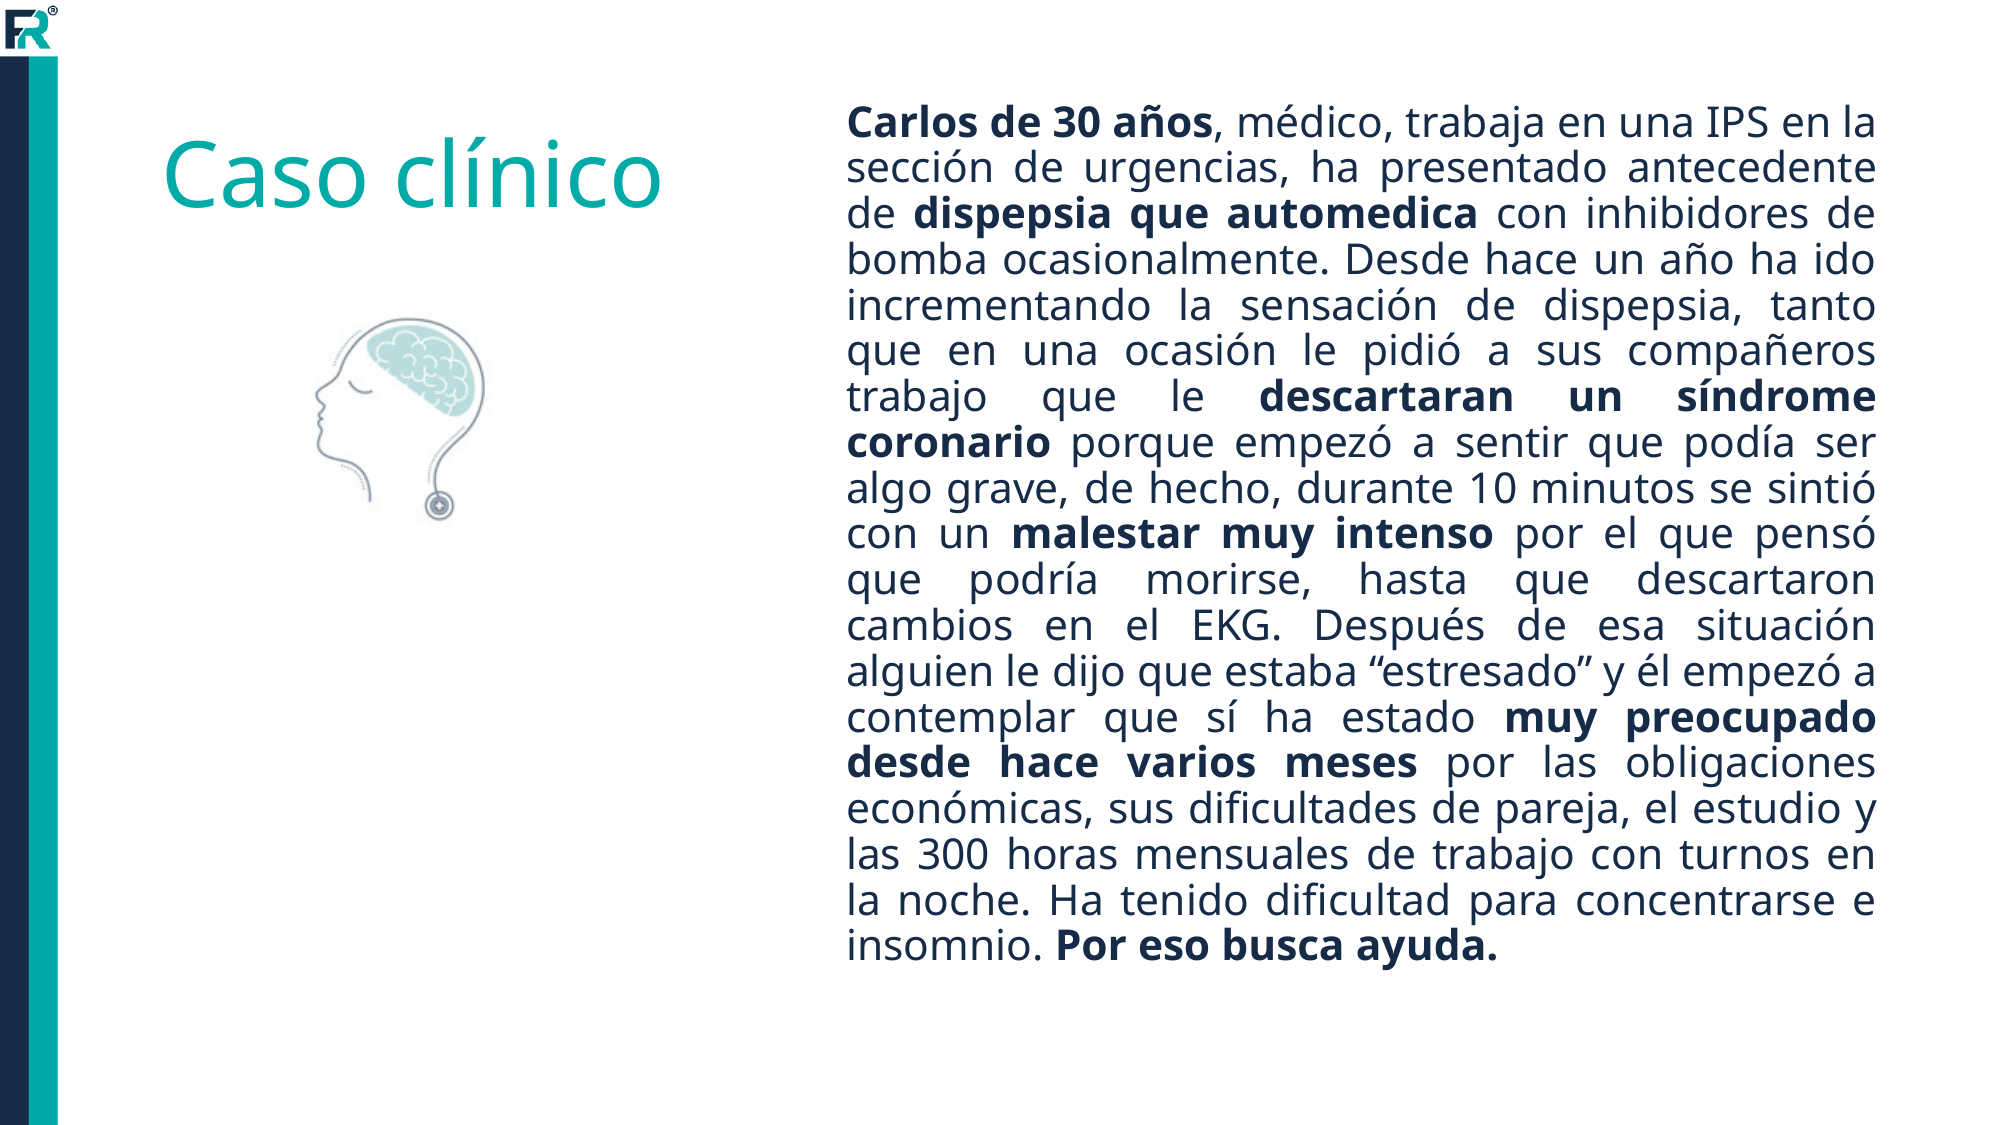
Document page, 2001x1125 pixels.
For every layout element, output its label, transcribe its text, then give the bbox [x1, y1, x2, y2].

list Carlos de 30 años, médico, trabaja en una IPS en la sección de urgencias, ha presentado antecedente de dispepsia que automedica con inhibidores de bomba ocasionalmente. Desde hace un año ha ido incrementando la sensación de dispepsia, tanto que en una ocasión le pidió a sus compañeros trabajo que le descartaran un síndrome coronario porque empezó a sentir que podía ser algo grave, de hecho, durante 10 minutos se sintió con un malestar muy intenso por el que pensó que podría morirse, hasta que descartaron cambios en el EKG. Después de esa situación alguien le dijo que estaba “estresado” y él empezó a contemplar que sí ha estado muy preocupado desde hace varios meses por las obligaciones económicas, sus dificultades de pareja, el estudio y las 300 horas mensuales de trabajo con turnos en la noche. Ha tenido dificultad para concentrarse e insomnio. Por eso busca ayuda. [831, 92, 1893, 1032]
title Caso clínico [107, 69, 719, 287]
picture [0, 0, 2001, 1125]
